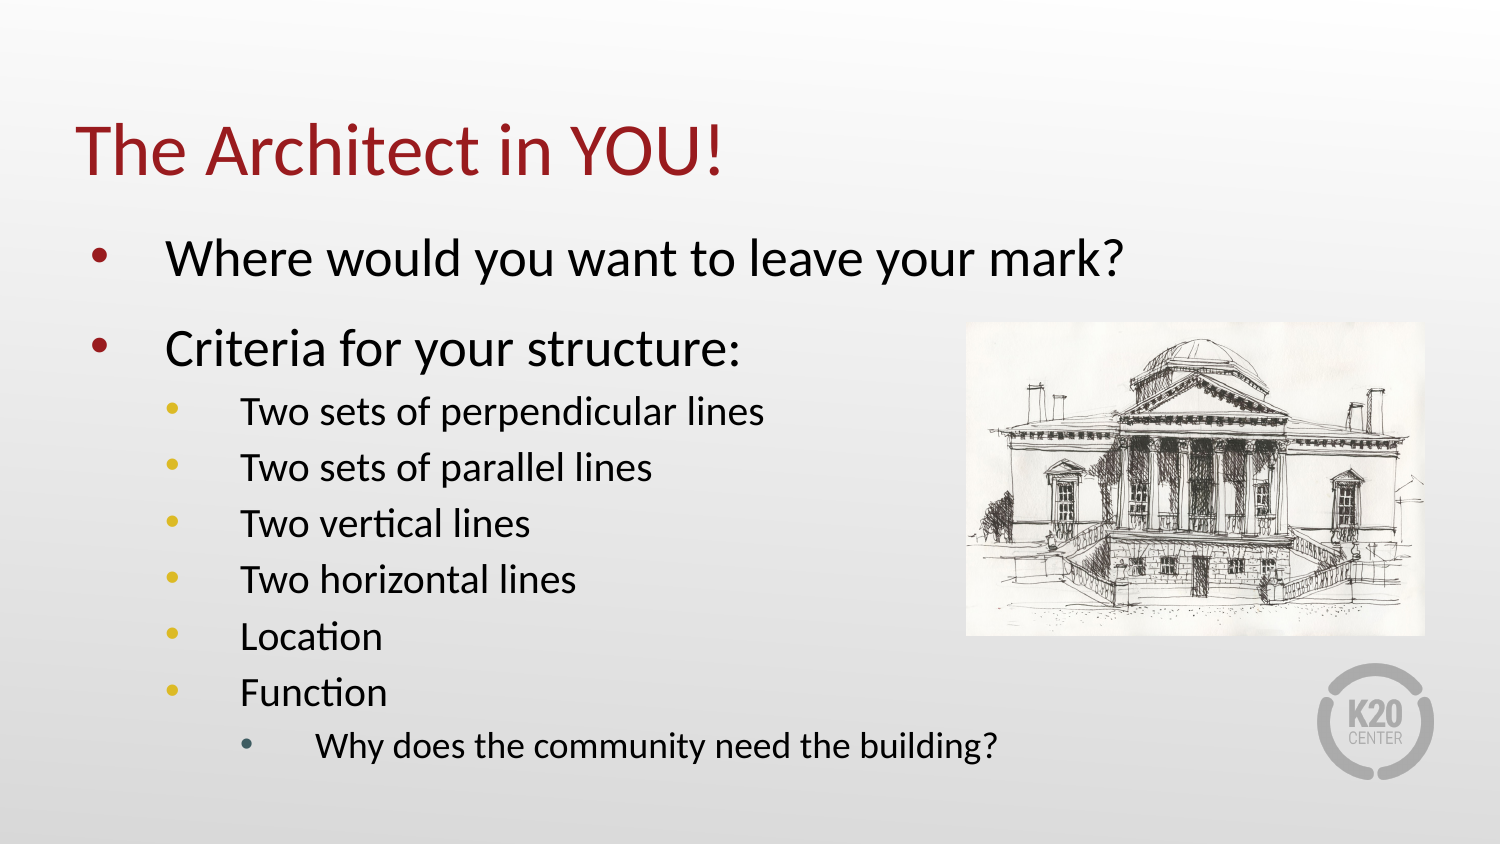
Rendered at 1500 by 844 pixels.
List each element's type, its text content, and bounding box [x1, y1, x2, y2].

picture [1300, 646, 1451, 797]
picture [965, 322, 1426, 636]
title The Architect in YOU! [75, 50, 1425, 191]
list Where would you want to leave your mark? Criteria for your structure: Two sets of perpendicular lines Two sets of parallel lines Two vertical lines Two horizontal lines Location Function Why does the community need the building? [75, 214, 1425, 779]
